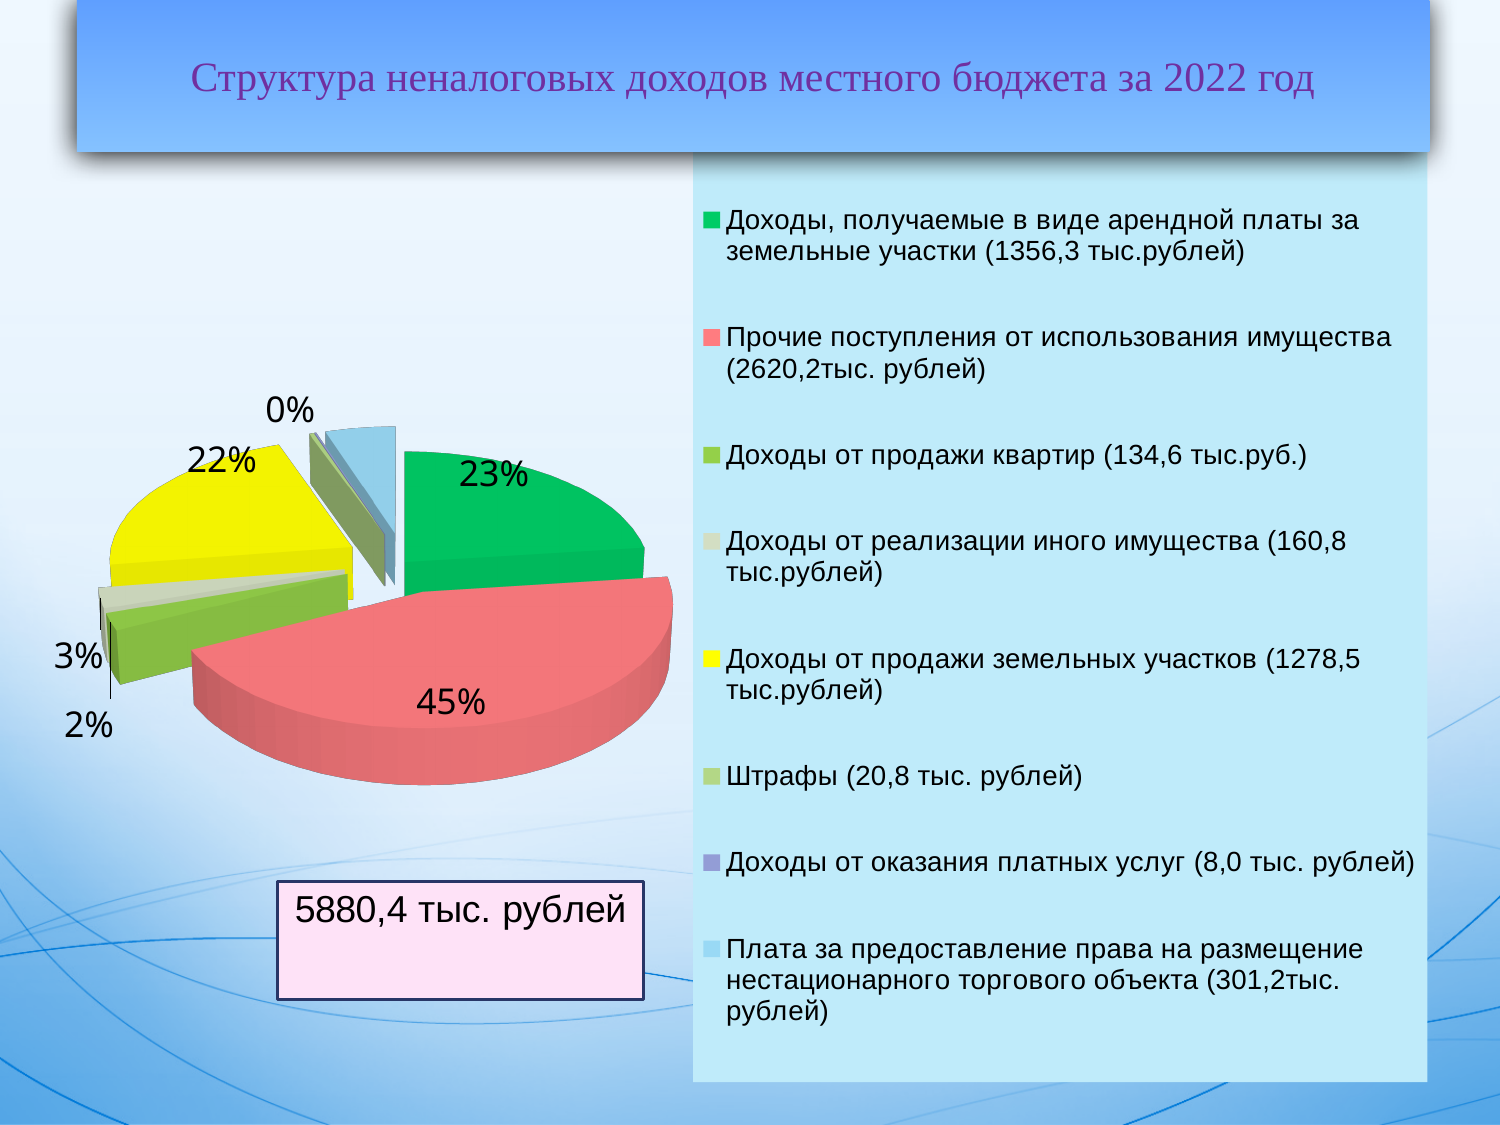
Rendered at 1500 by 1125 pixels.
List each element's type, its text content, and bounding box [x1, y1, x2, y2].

text_box Структура неналоговых доходов местного бюджета за 2022 год [76, 0, 1430, 146]
chart [52, 147, 1430, 1083]
